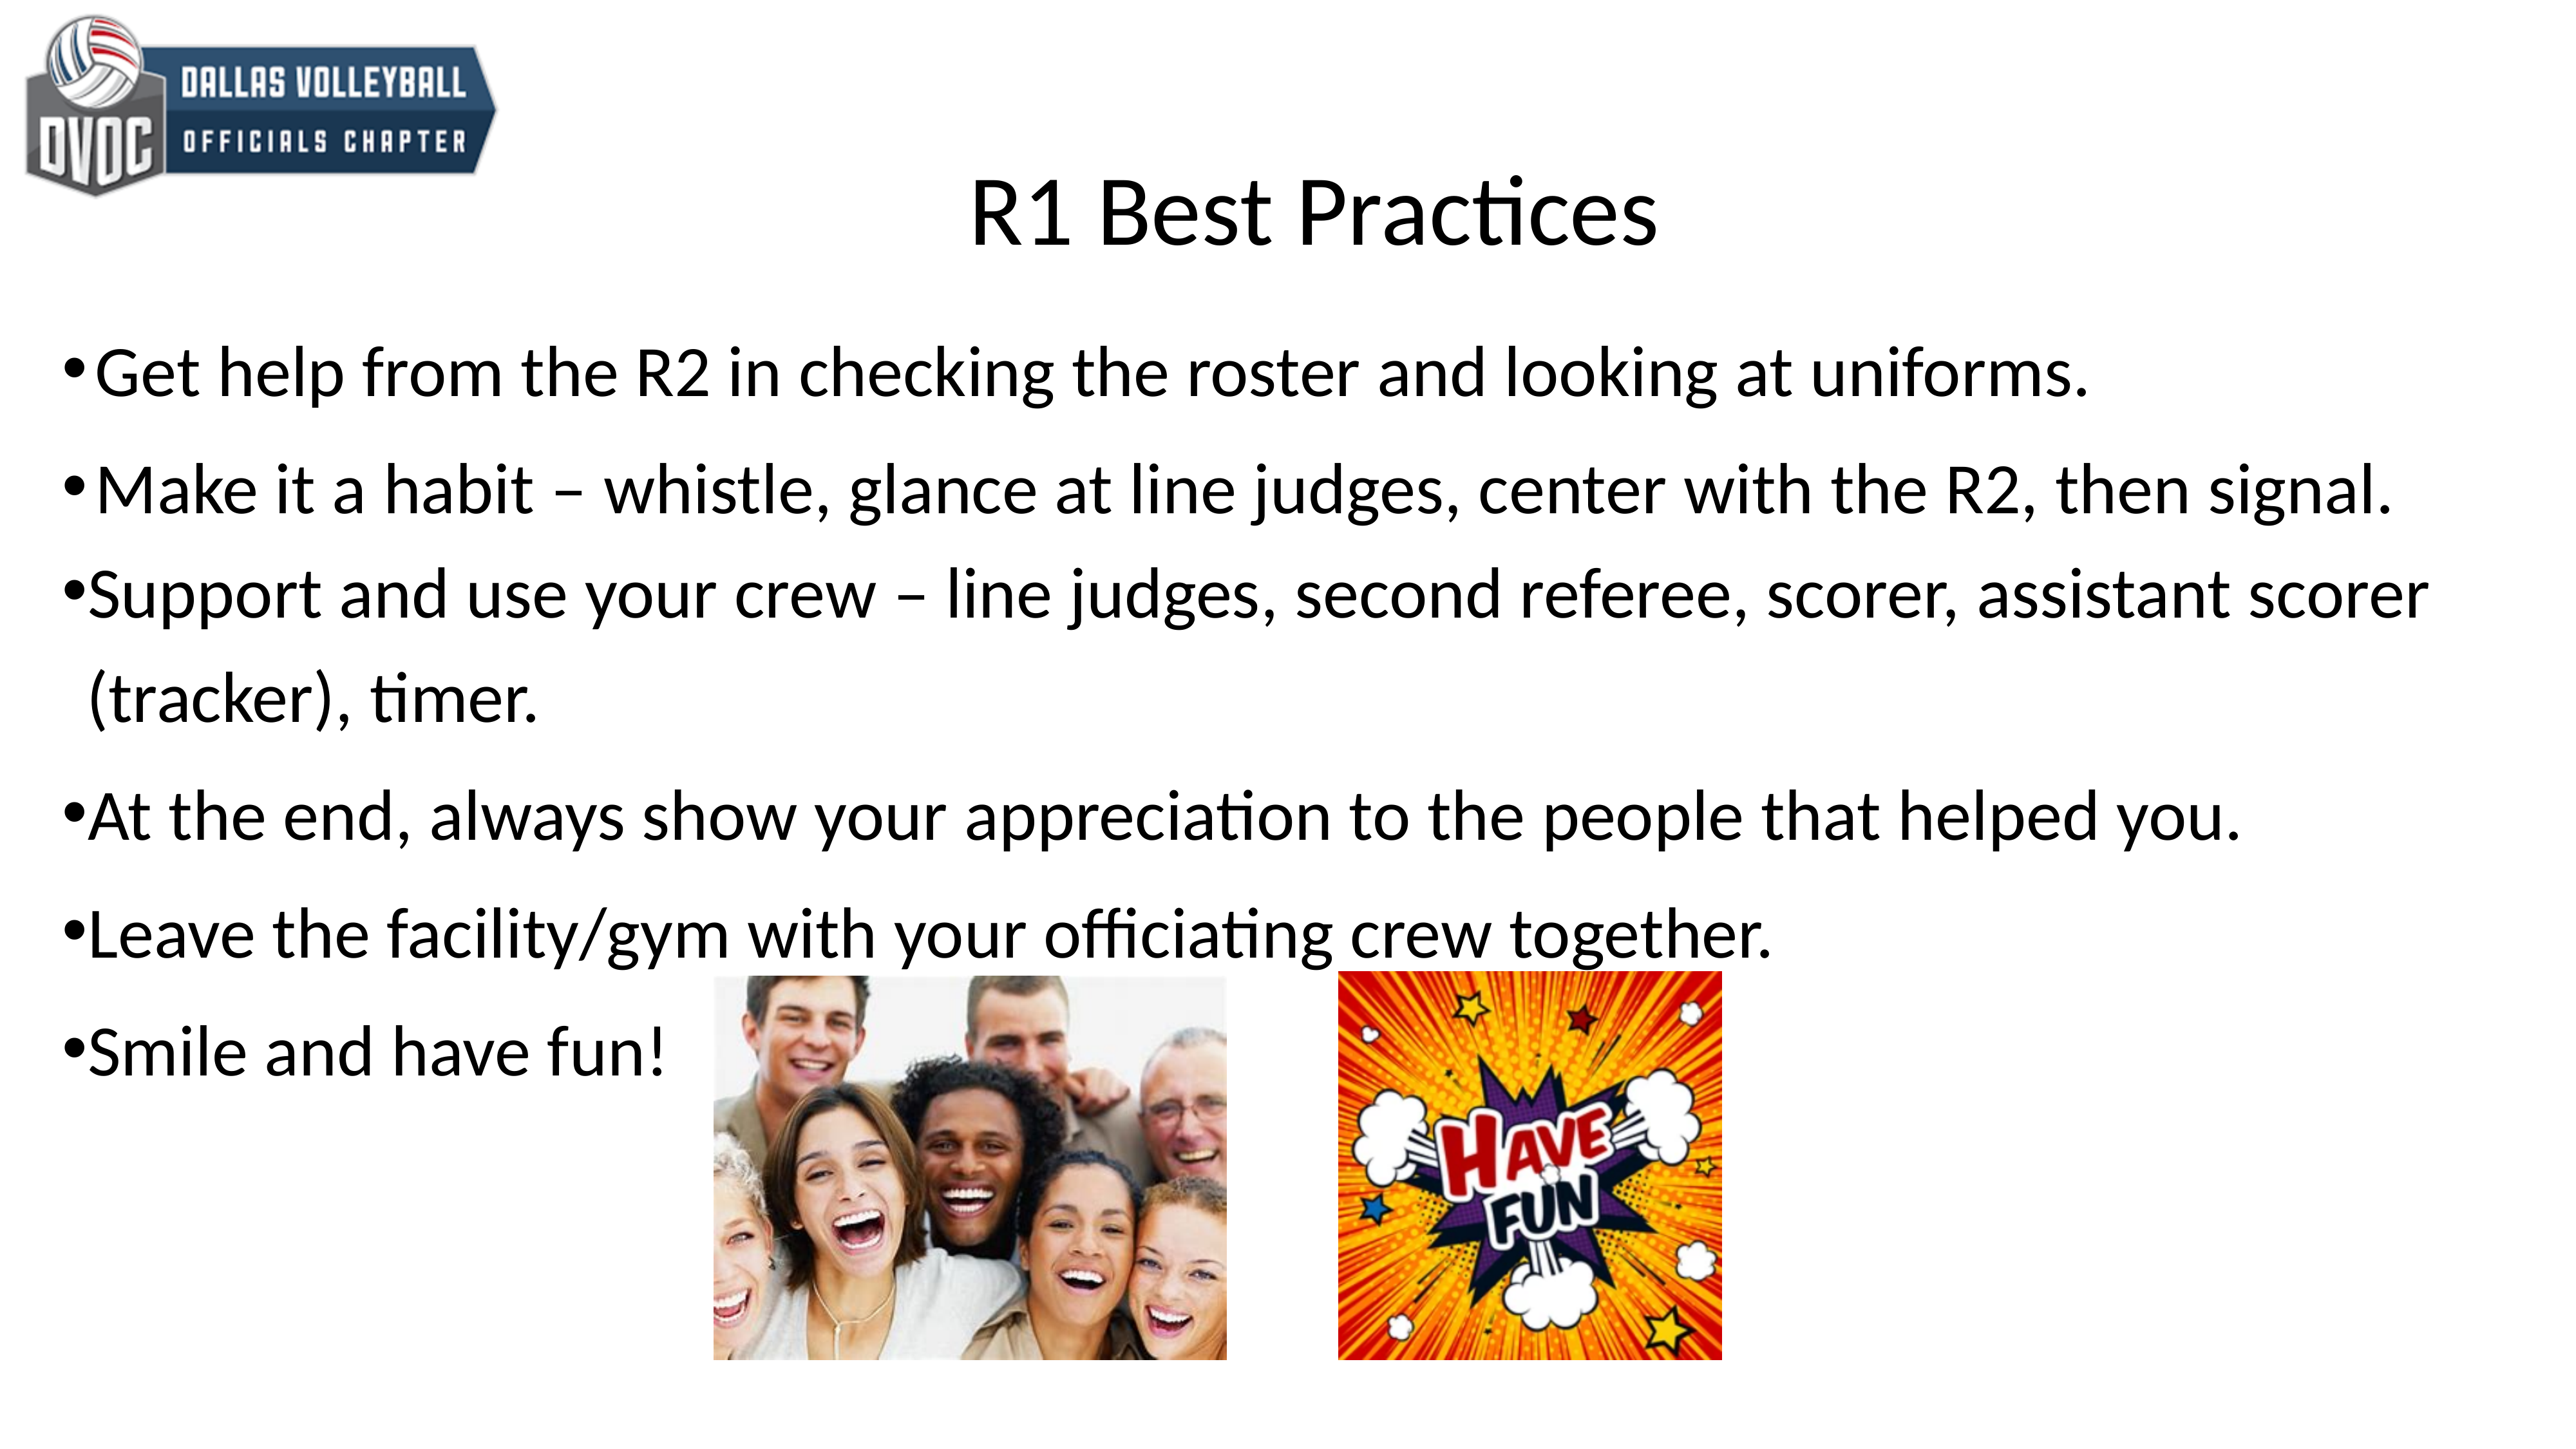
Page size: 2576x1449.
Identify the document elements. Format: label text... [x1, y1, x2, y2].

title R1 Best Practices [52, 112, 2576, 296]
picture [1338, 971, 1722, 1360]
list Get help from the R2 in checking the roster and looking at uniforms. Make it a habit – whistle, glance at line judges, center with the R2, then signal. Support and use your crew – line judges, second referee, scorer, assistant scorer (tracker), timer. At the end, always show your appreciation to the people that helped you. Leave the facility/gym with your officiating crew together. Smile and have fun! [52, 296, 2576, 1361]
picture [0, 0, 524, 220]
picture [714, 976, 1227, 1360]
